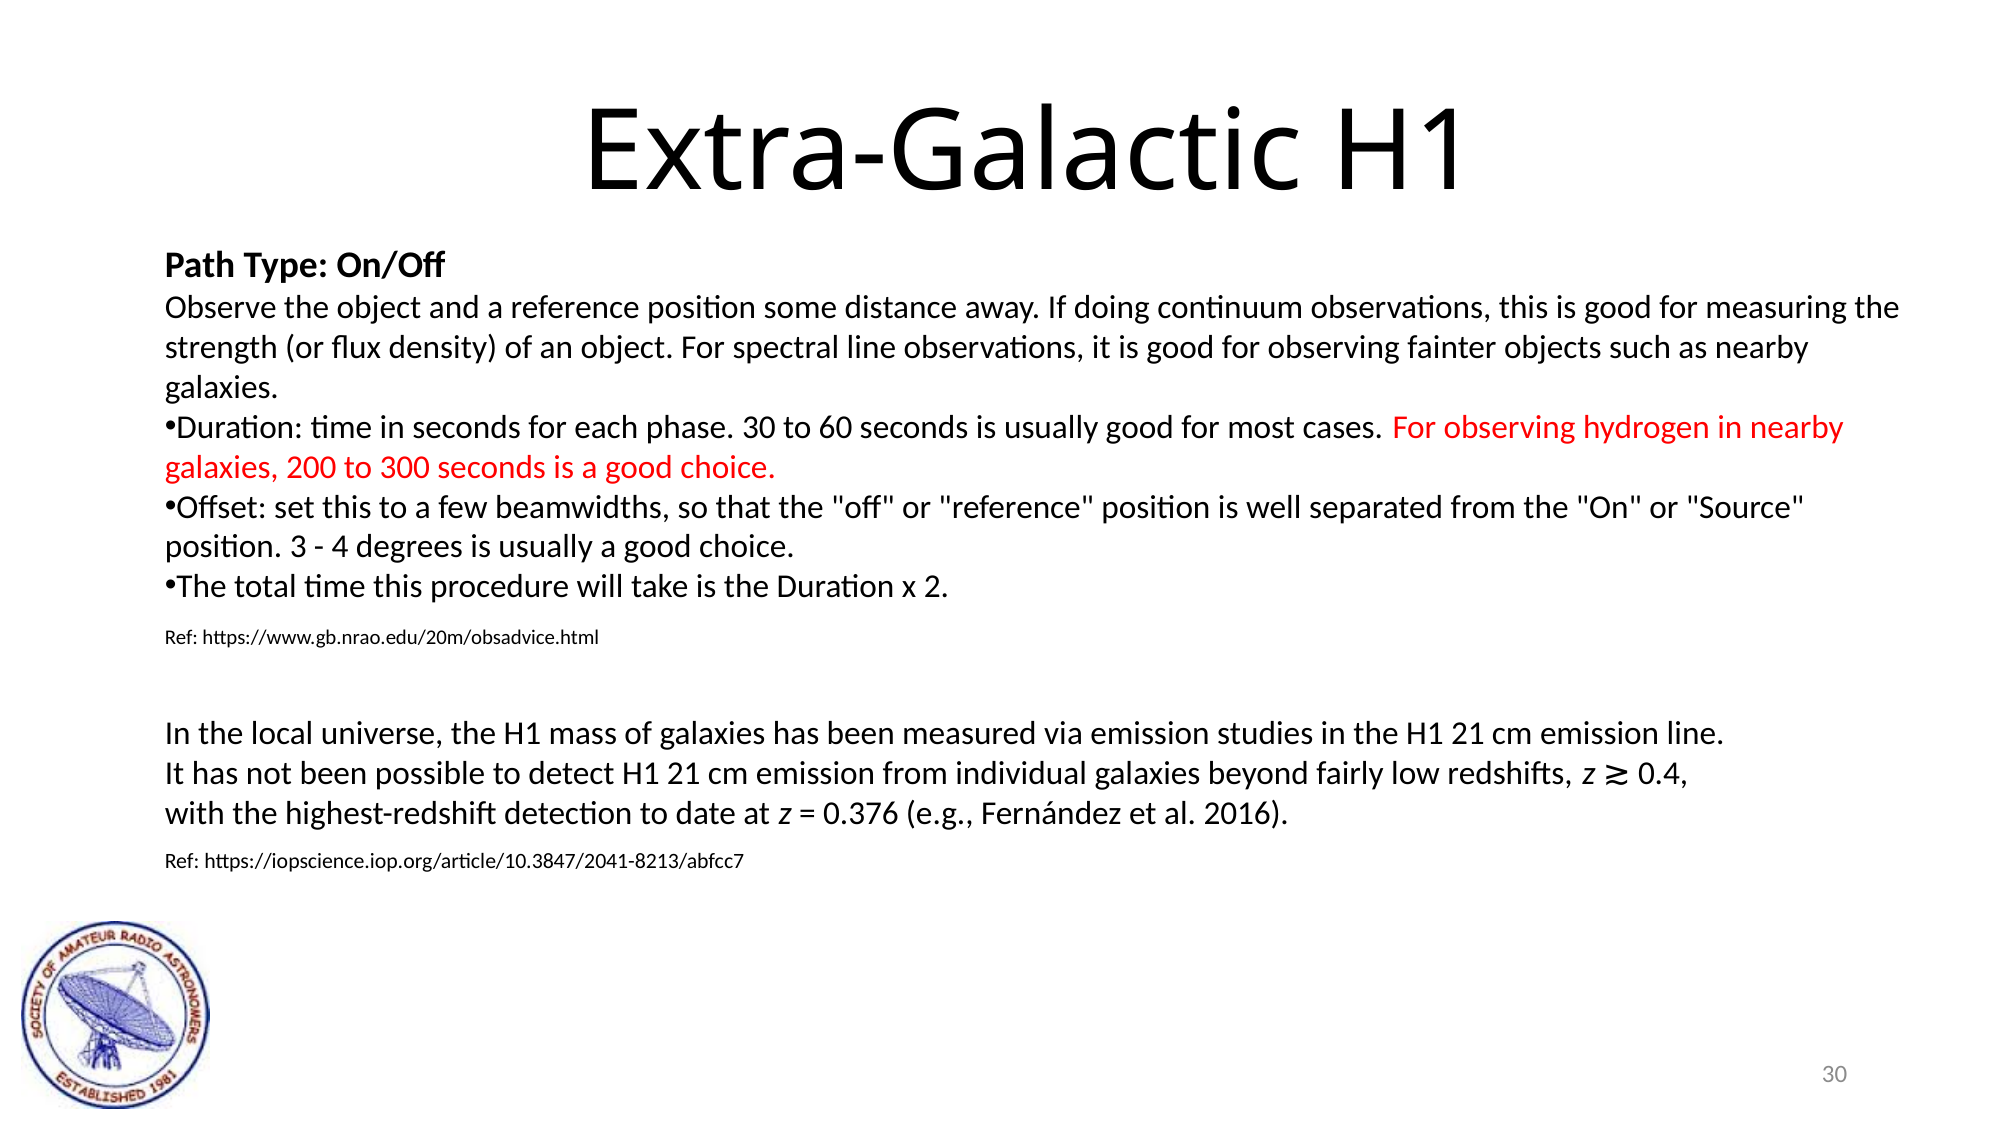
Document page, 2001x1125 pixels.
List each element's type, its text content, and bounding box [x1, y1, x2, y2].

text_box Ref: https://iopscience.iop.org/article/10.3847/2041-8213/abfcc7 [150, 838, 1150, 880]
slide_number 30 [1412, 1042, 1863, 1103]
text_box In the local universe, the H1 mass of galaxies has been measured via emission studies in the H1 21 cm emission line. It has not been possible to detect H1 21 cm emission from individual galaxies beyond fairly low redshifts, z ≳ 0.4, with the highest-redshift detection to date at z = 0.376 (e.g., Fernández et al. 2016). [150, 704, 1758, 839]
text_box Ref: https://www.gb.nrao.edu/20m/obsadvice.html [149, 616, 724, 657]
text_box Path Type: On/Off Observe the object and a reference position some distance away. If doing continuum observations, this is good for measuring the strength (or flux density) of an object. For spectral line observations, it is good for observing fainter objects such as nearby galaxies. Duration: time in seconds for each phase. 30 to 60 seconds is usually good for most cases. For observing hydrogen in nearby galaxies, 200 to 300 seconds is a good choice. Offset: set this to a few beamwidths, so that the "off" or "reference" position is well separated from the "On" or "Source" position. 3 - 4 degrees is usually a good choice. The total time this procedure will take is the Duration x 2. [150, 232, 1924, 612]
text_box Extra-Galactic H1 [566, 69, 1494, 220]
picture [21, 921, 210, 1109]
